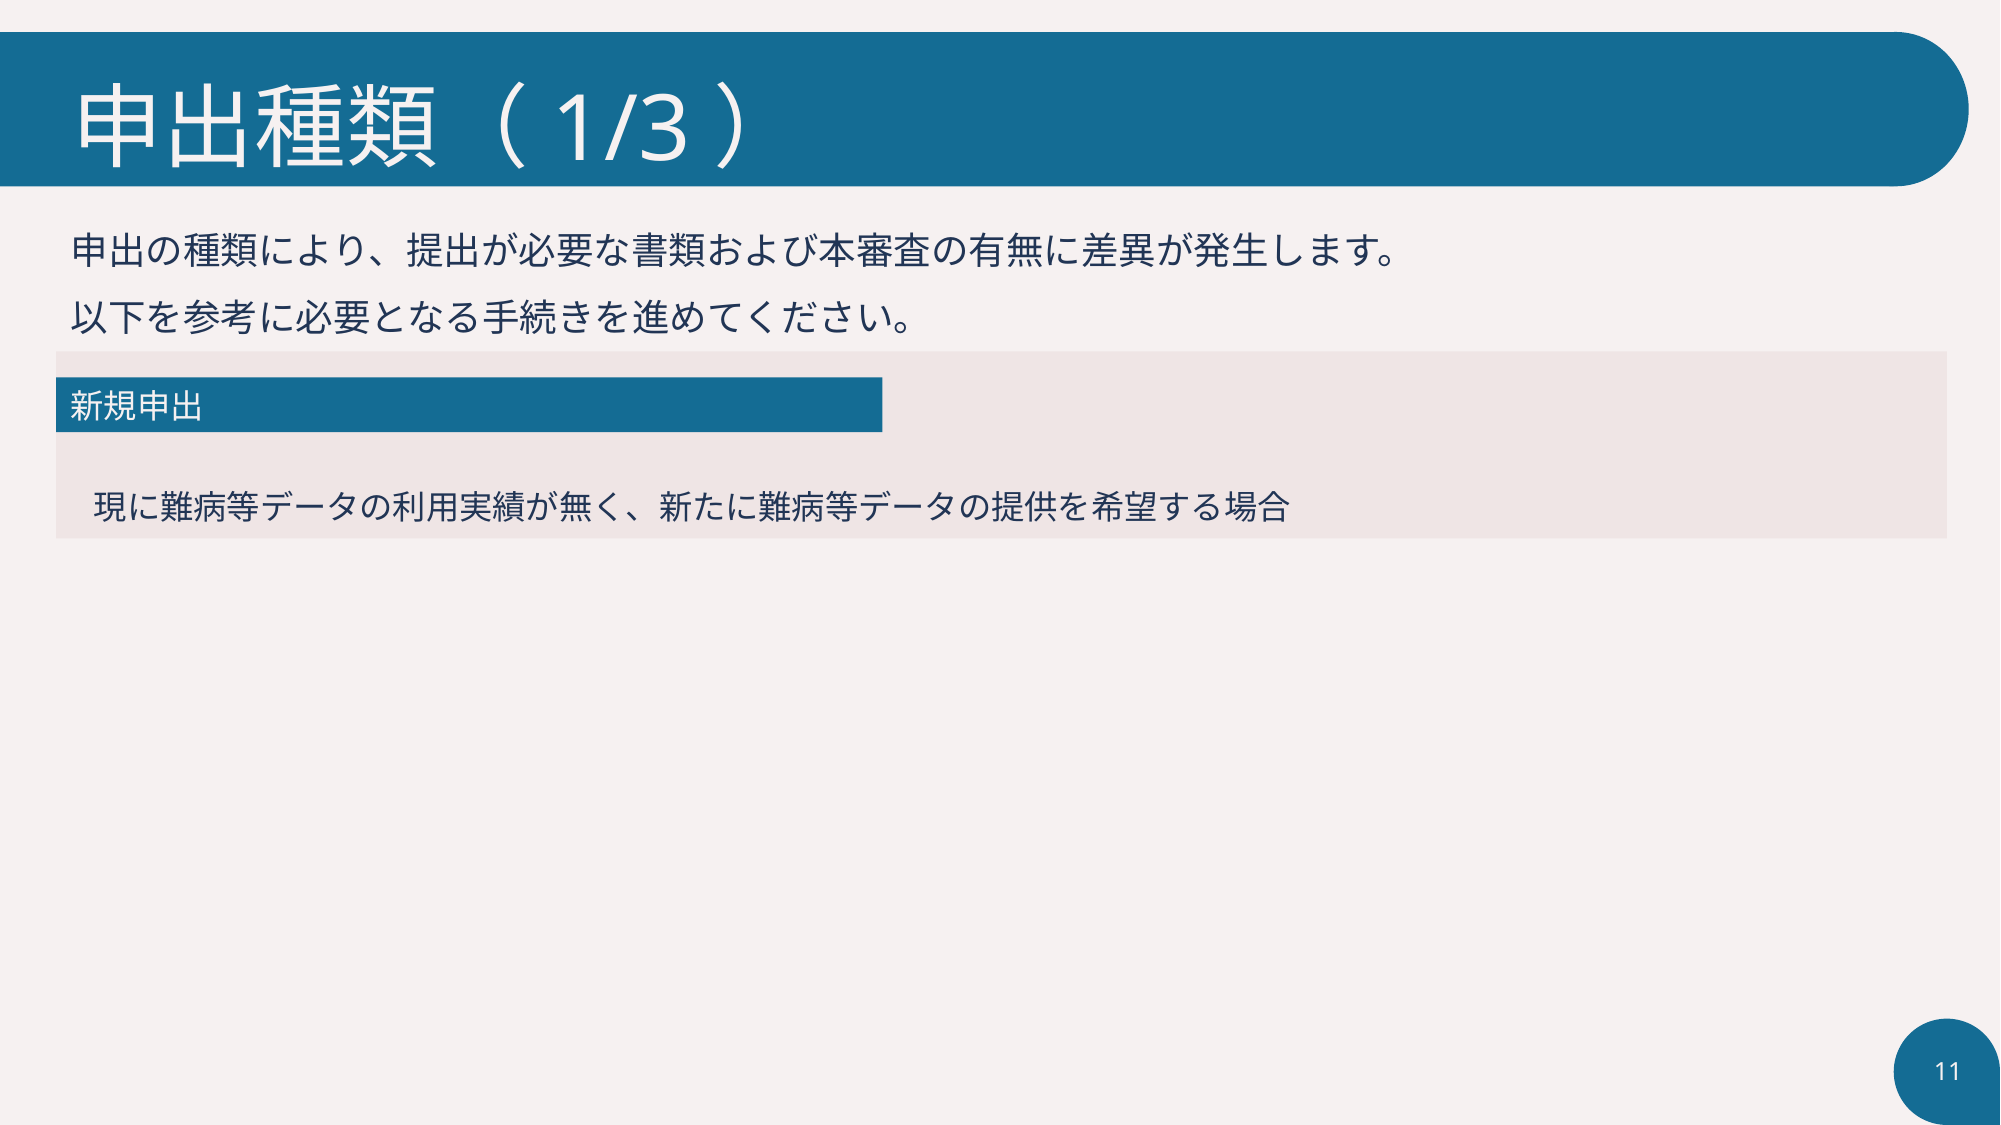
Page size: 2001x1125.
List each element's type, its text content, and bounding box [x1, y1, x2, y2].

text_box 申出の種類により、提出が必要な書類および本審査の有無に差異が発生します。 以下を参考に必要となる手続きを進めてください。 [56, 197, 1947, 352]
text_box 新規申出 [56, 377, 883, 433]
text_box 現に難病等データの利用実績が無く、新たに難病等データの提供を希望する場合 [79, 459, 1924, 524]
text_box [55, 350, 1948, 539]
slide_number 11 [1901, 1042, 1978, 1103]
title 申出種類（1/3） [56, 33, 1782, 188]
